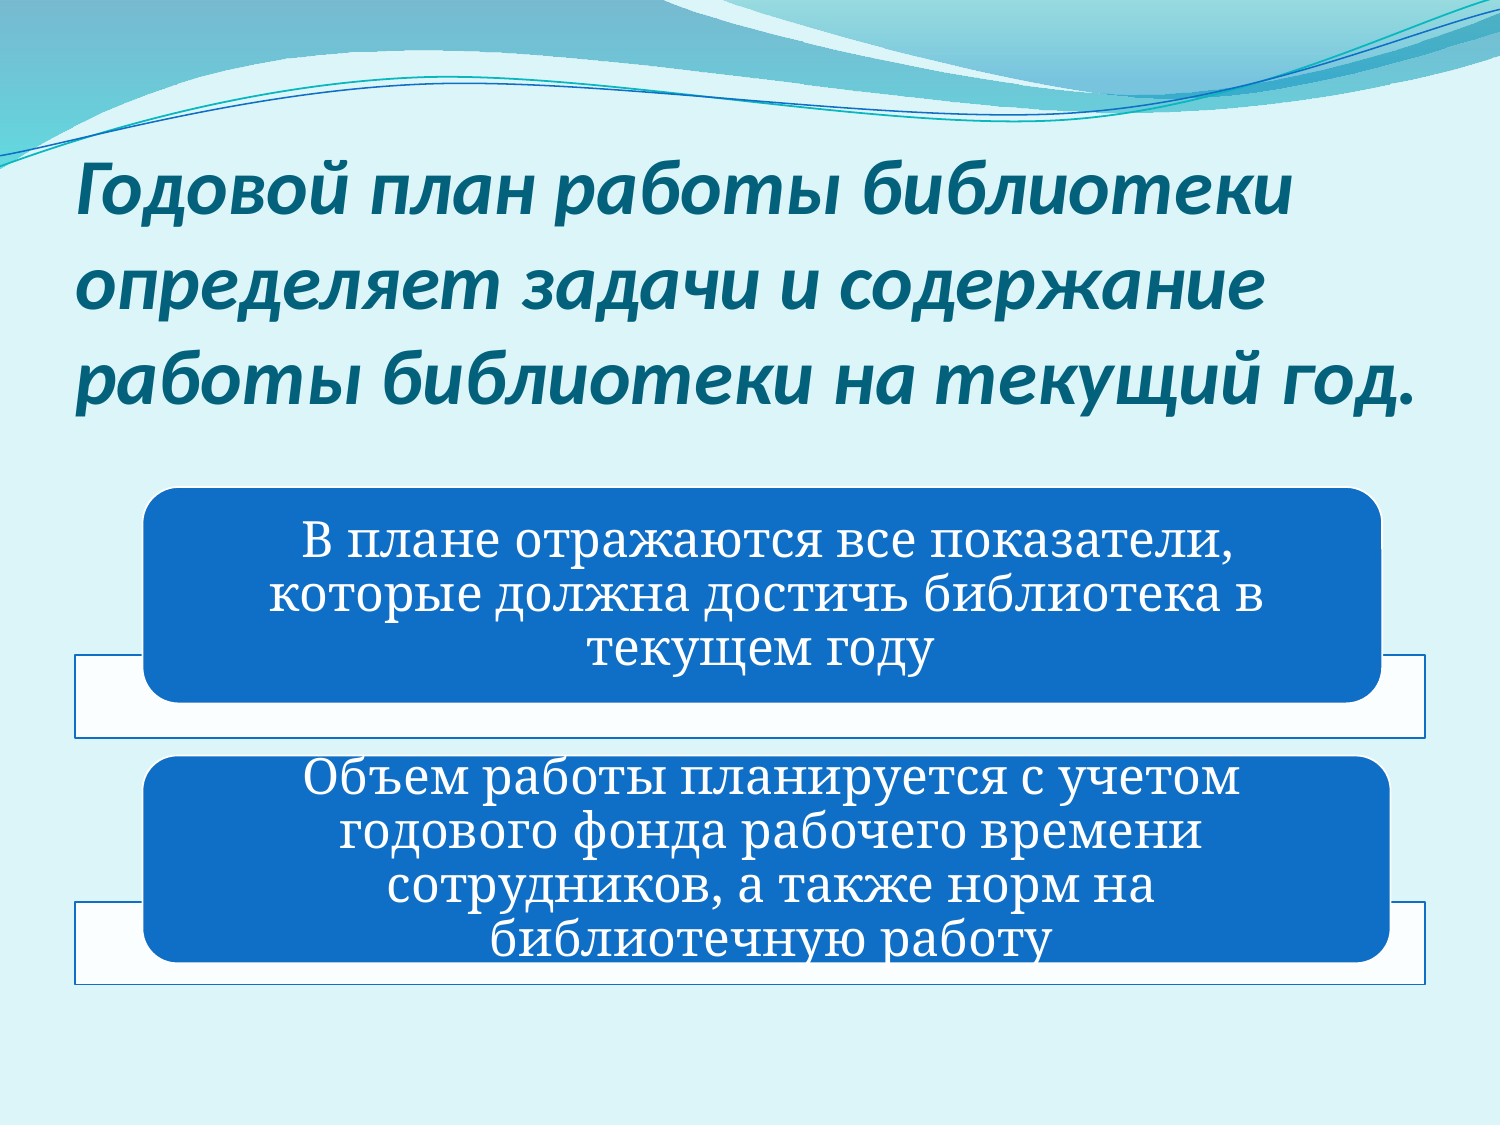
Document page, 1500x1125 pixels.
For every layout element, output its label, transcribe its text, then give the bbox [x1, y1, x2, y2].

title Годовой план работы библиотеки определяет задачи и содержание работы библиотеки на текущий год. [75, 45, 1425, 421]
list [74, 479, 1426, 1006]
